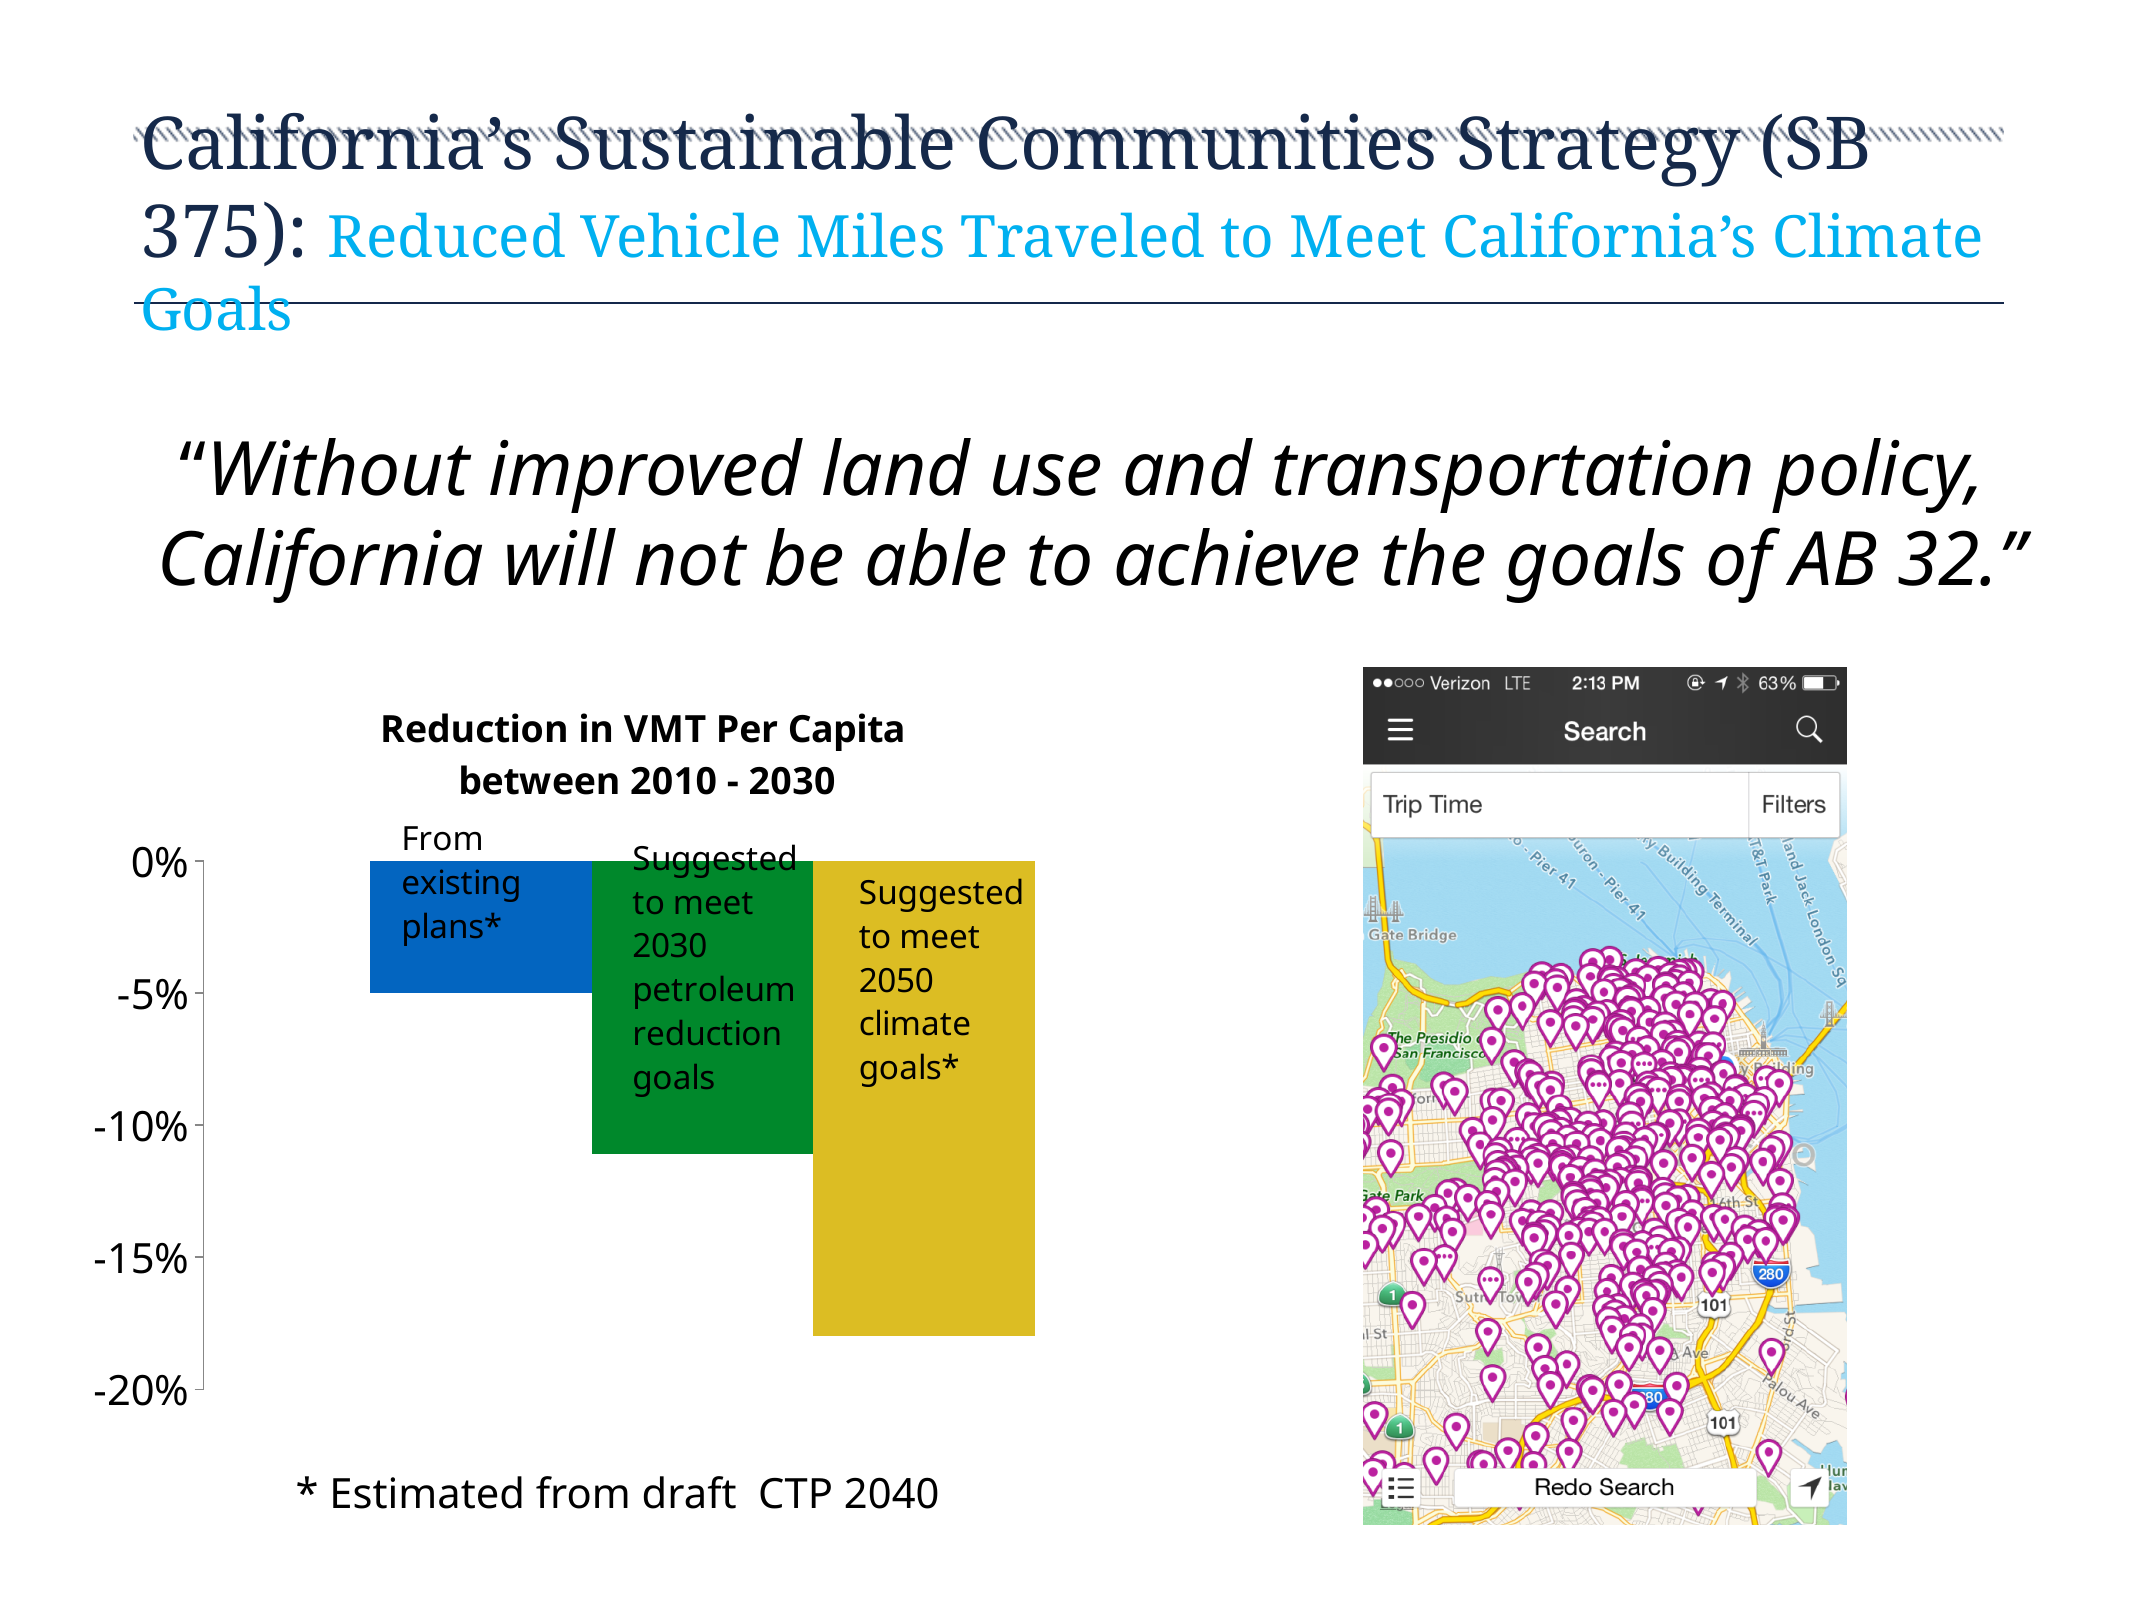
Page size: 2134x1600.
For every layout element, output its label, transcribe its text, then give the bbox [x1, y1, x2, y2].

title California’s Sustainable Communities Strategy (SB 375): Reduced Vehicle Miles Traveled to Meet California’s Climate Goals [139, 156, 2046, 283]
chart [70, 667, 1225, 1434]
text_box “Without improved land use and transportation policy, California will not be able to achieve the goals of AB 32.” [140, 412, 2045, 609]
text_box * Estimated from draft CTP 2040 [70, 1459, 1165, 1525]
picture [1363, 667, 1848, 1526]
